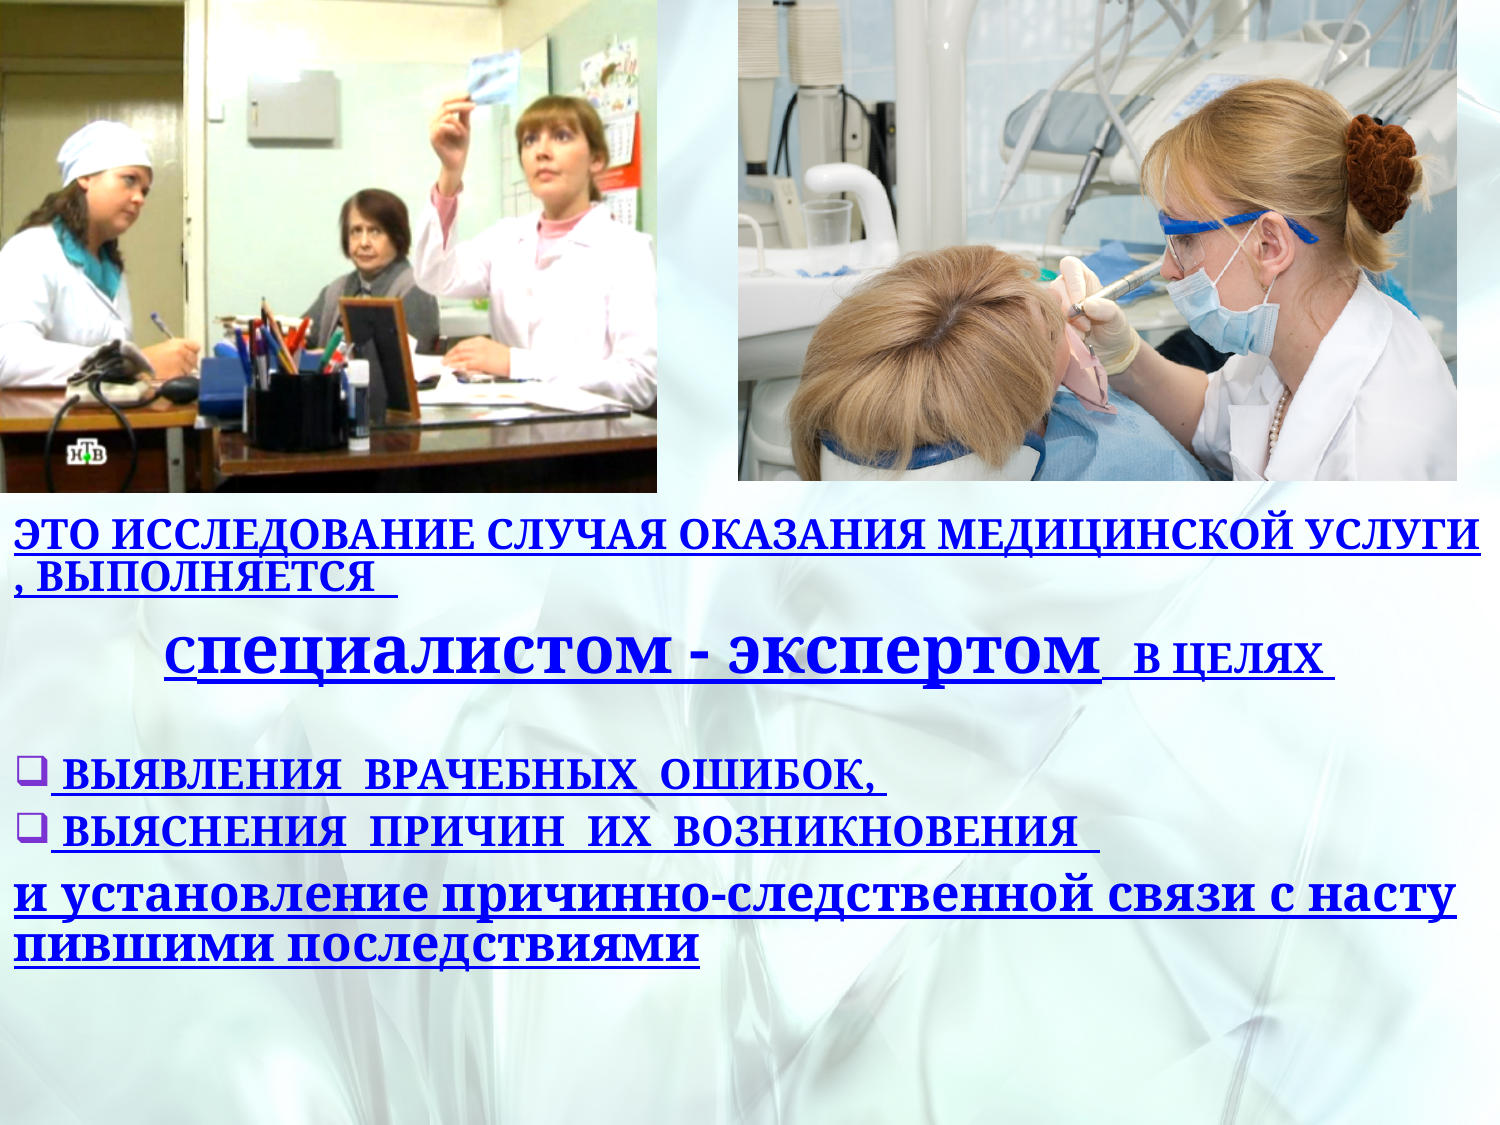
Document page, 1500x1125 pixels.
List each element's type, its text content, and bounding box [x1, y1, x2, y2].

picture [737, 0, 1457, 481]
text_box Это исследование случая оказания медицинской услуги, выполняется специалистом - экспертом в целях выявления врачебных ошибок, выяснения причин их возникновения и установление причинно-следственной связи с наступившими последствиями [0, 500, 1500, 896]
picture [0, 0, 657, 493]
